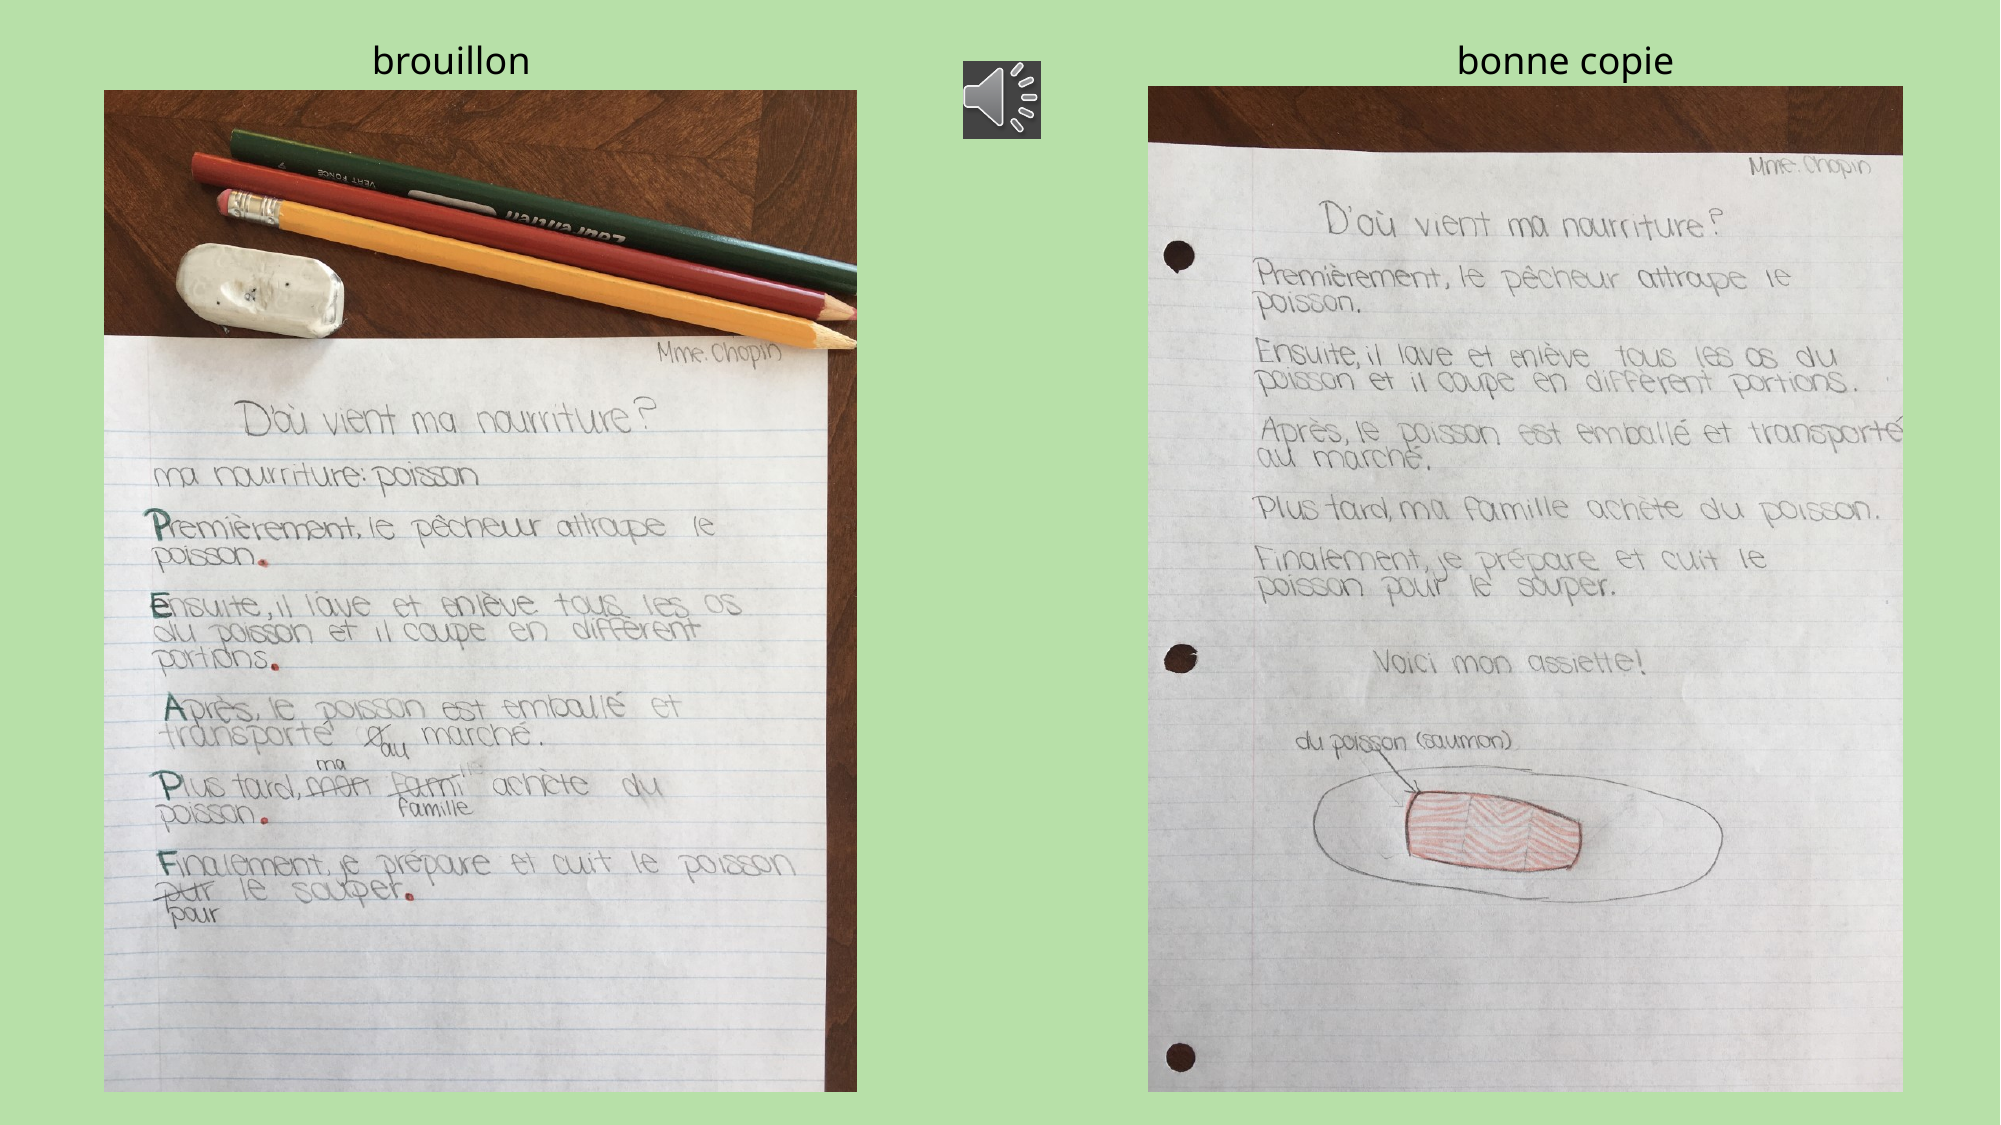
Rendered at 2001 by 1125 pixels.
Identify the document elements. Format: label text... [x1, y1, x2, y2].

text_box brouillon [357, 29, 546, 86]
picture [962, 59, 1043, 140]
text_box bonne copie [1441, 29, 1690, 82]
picture [104, 90, 857, 1092]
picture [1148, 86, 1903, 1092]
